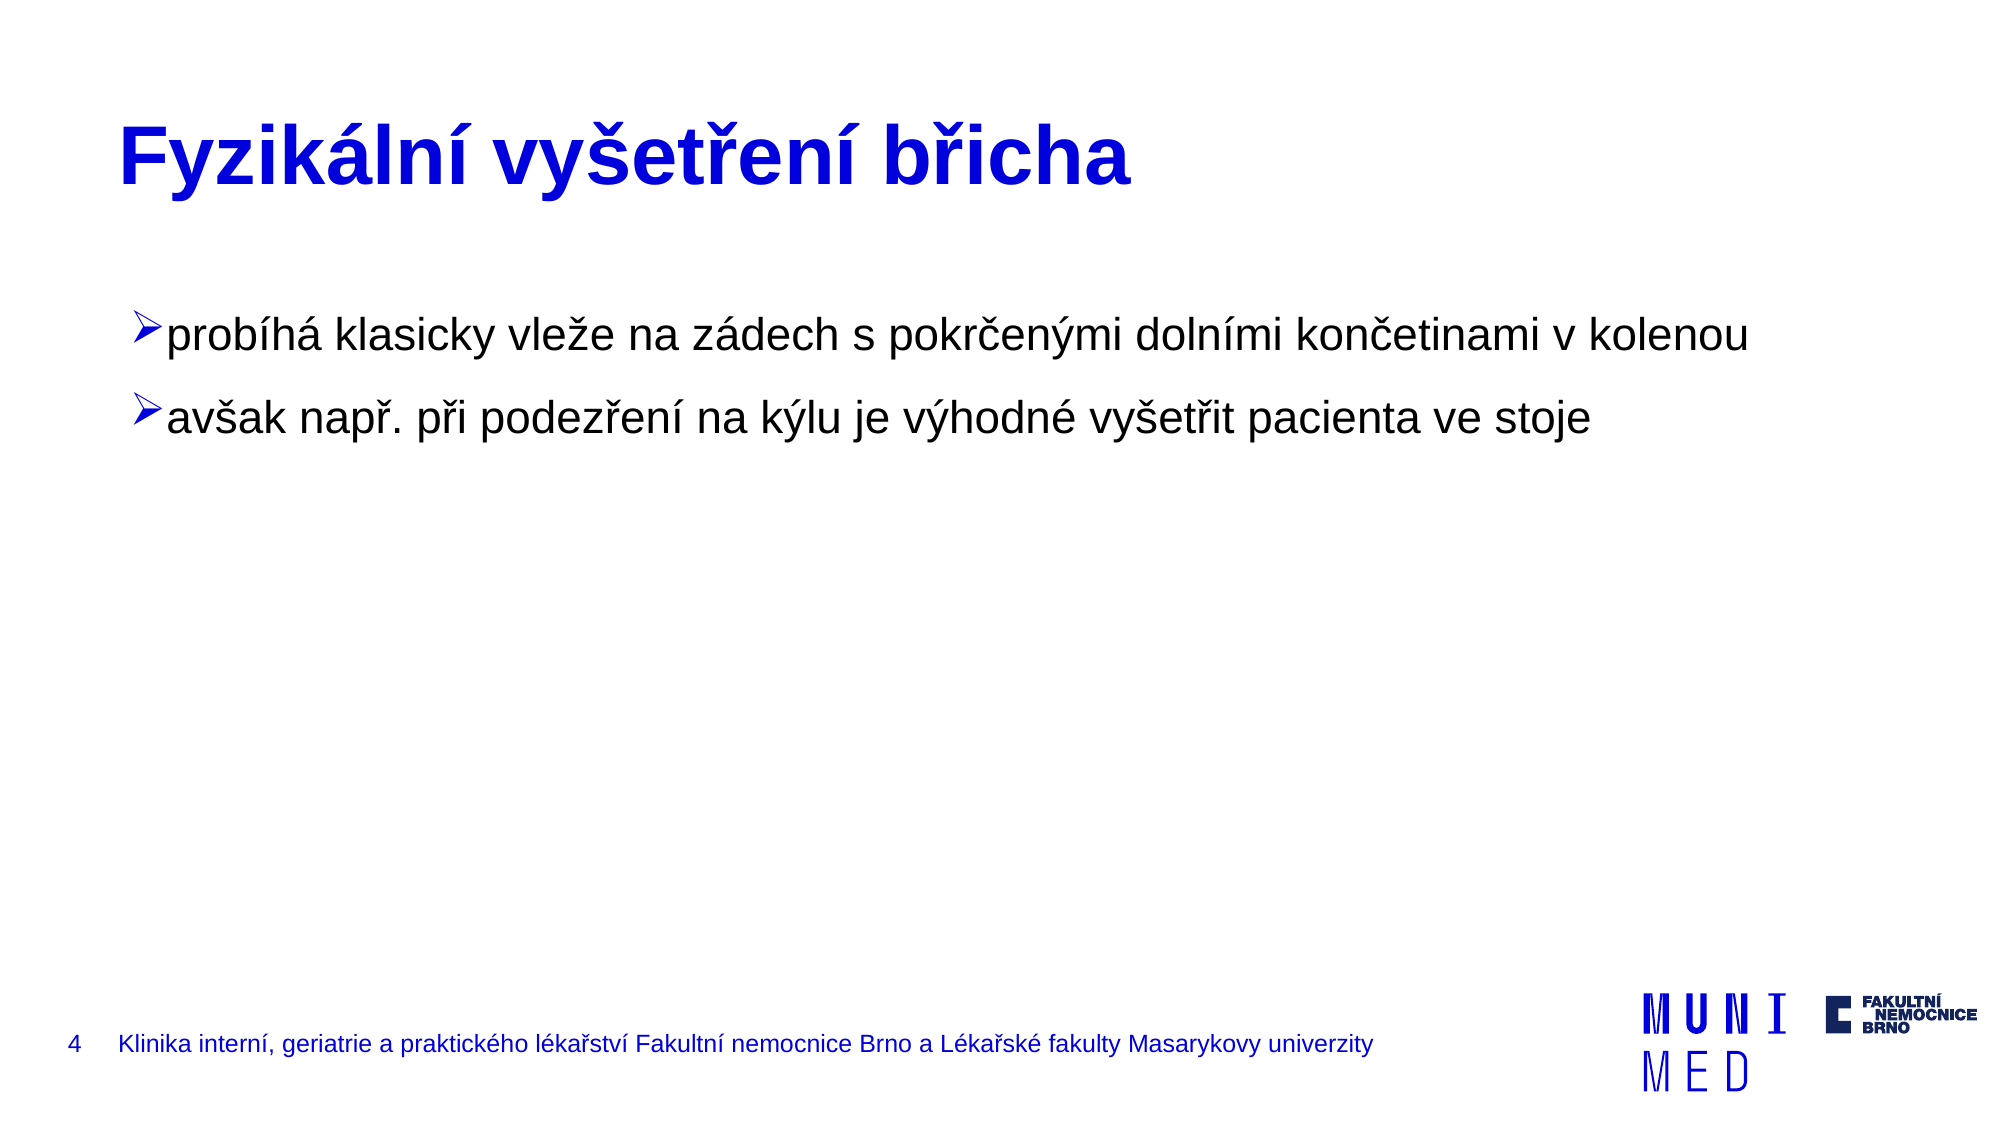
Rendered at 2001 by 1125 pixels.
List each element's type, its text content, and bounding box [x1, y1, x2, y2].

list probíhá klasicky vleže na zádech s pokrčenými dolními končetinami v kolenou avšak např. při podezření na kýlu je výhodné vyšetřit pacienta ve stoje [118, 277, 1883, 957]
footer Klinika interní, geriatrie a praktického lékařství Fakultní nemocnice Brno a Lékařské fakulty Masarykovy univerzity [118, 1021, 1418, 1063]
slide_number 4 [67, 1021, 110, 1063]
title Fyzikální vyšetření břicha [118, 118, 1883, 193]
